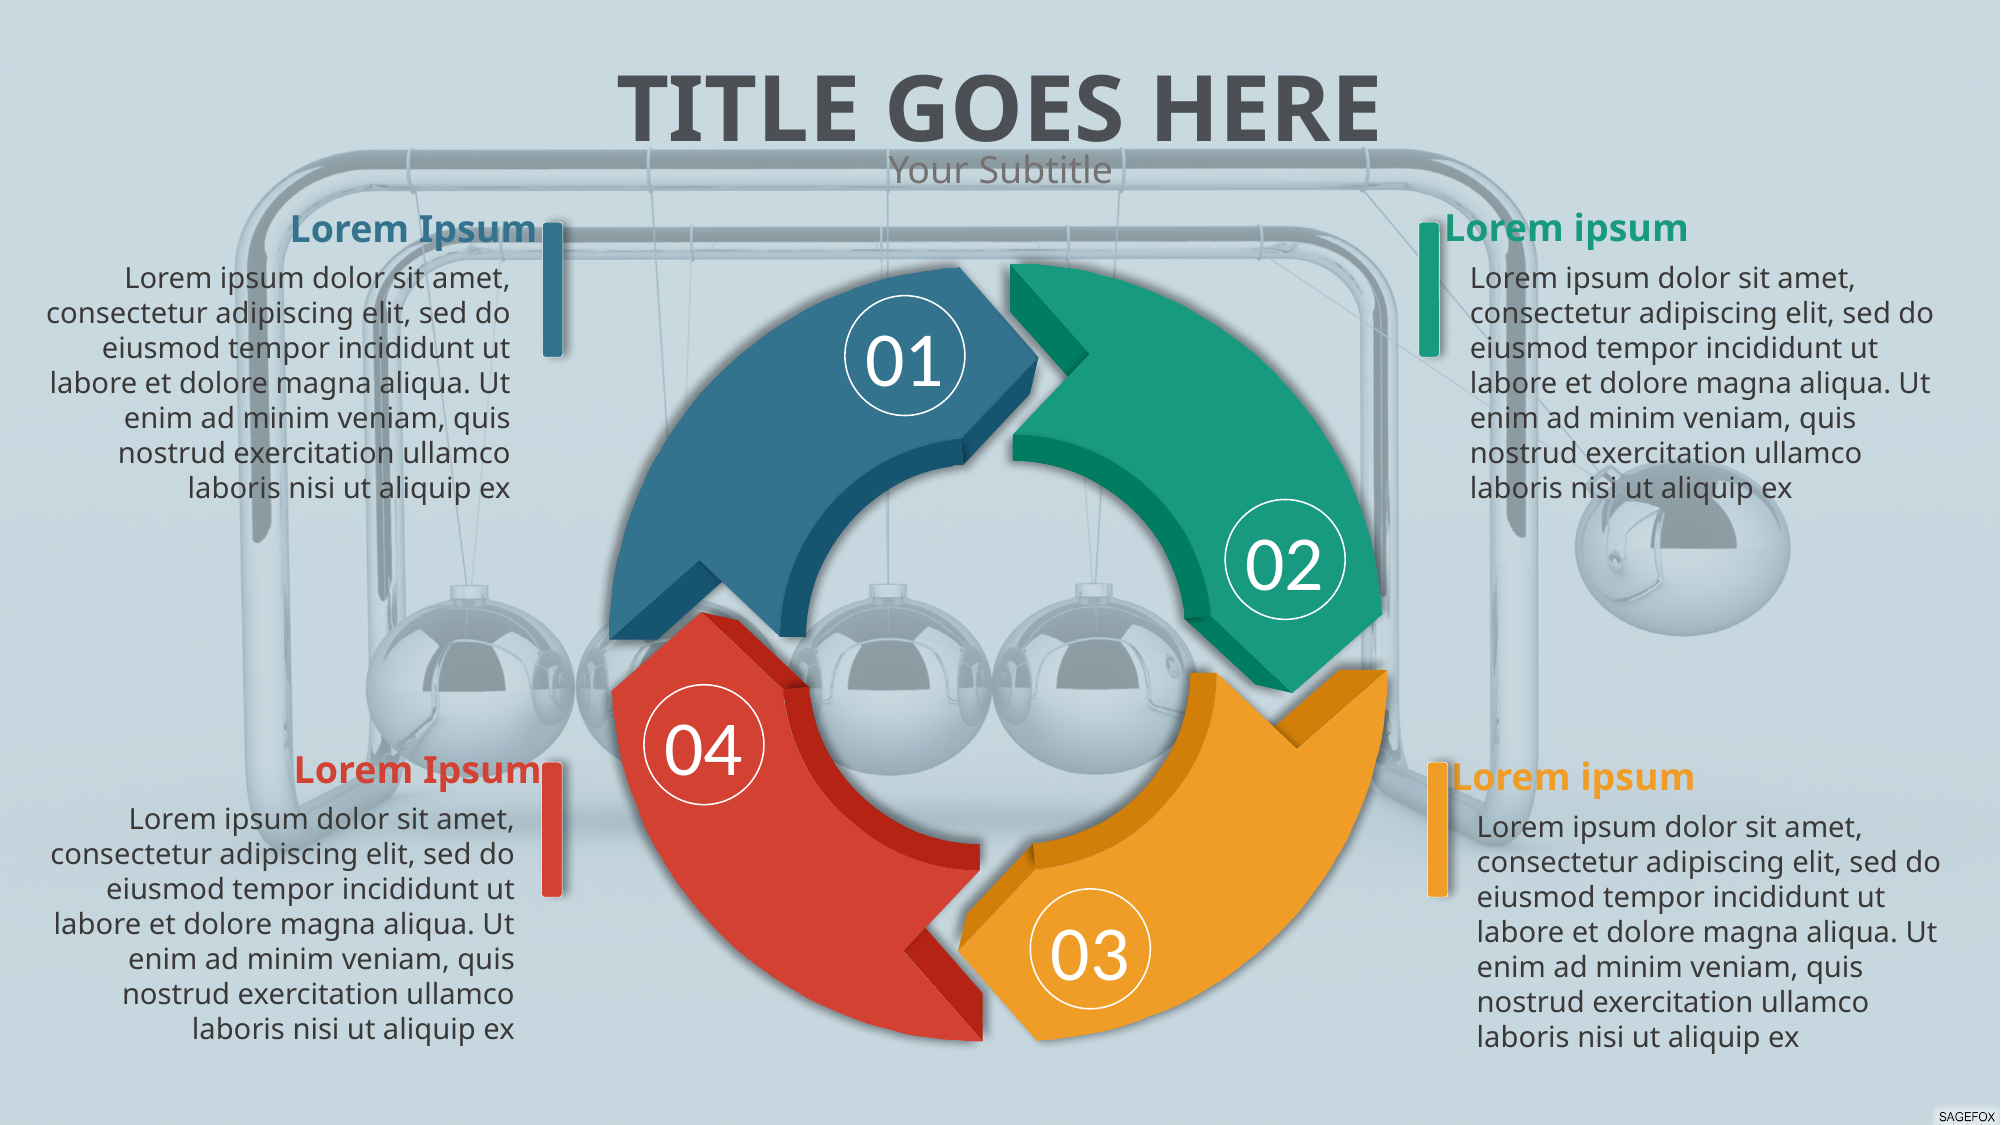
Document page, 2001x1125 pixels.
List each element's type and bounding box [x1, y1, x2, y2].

text_box [1417, 221, 1441, 359]
text_box [1009, 263, 1383, 669]
text_box [548, 42, 1452, 199]
text_box [30, 204, 511, 507]
text_box [958, 669, 1388, 1042]
text_box [1426, 761, 1449, 899]
text_box [540, 761, 564, 899]
picture [1936, 1111, 1997, 1125]
text_box [541, 221, 564, 359]
text_box [1476, 752, 1957, 1056]
text_box [1469, 204, 1950, 507]
text_box [609, 266, 1009, 640]
text_box [34, 746, 515, 1049]
text_box [611, 612, 983, 1042]
